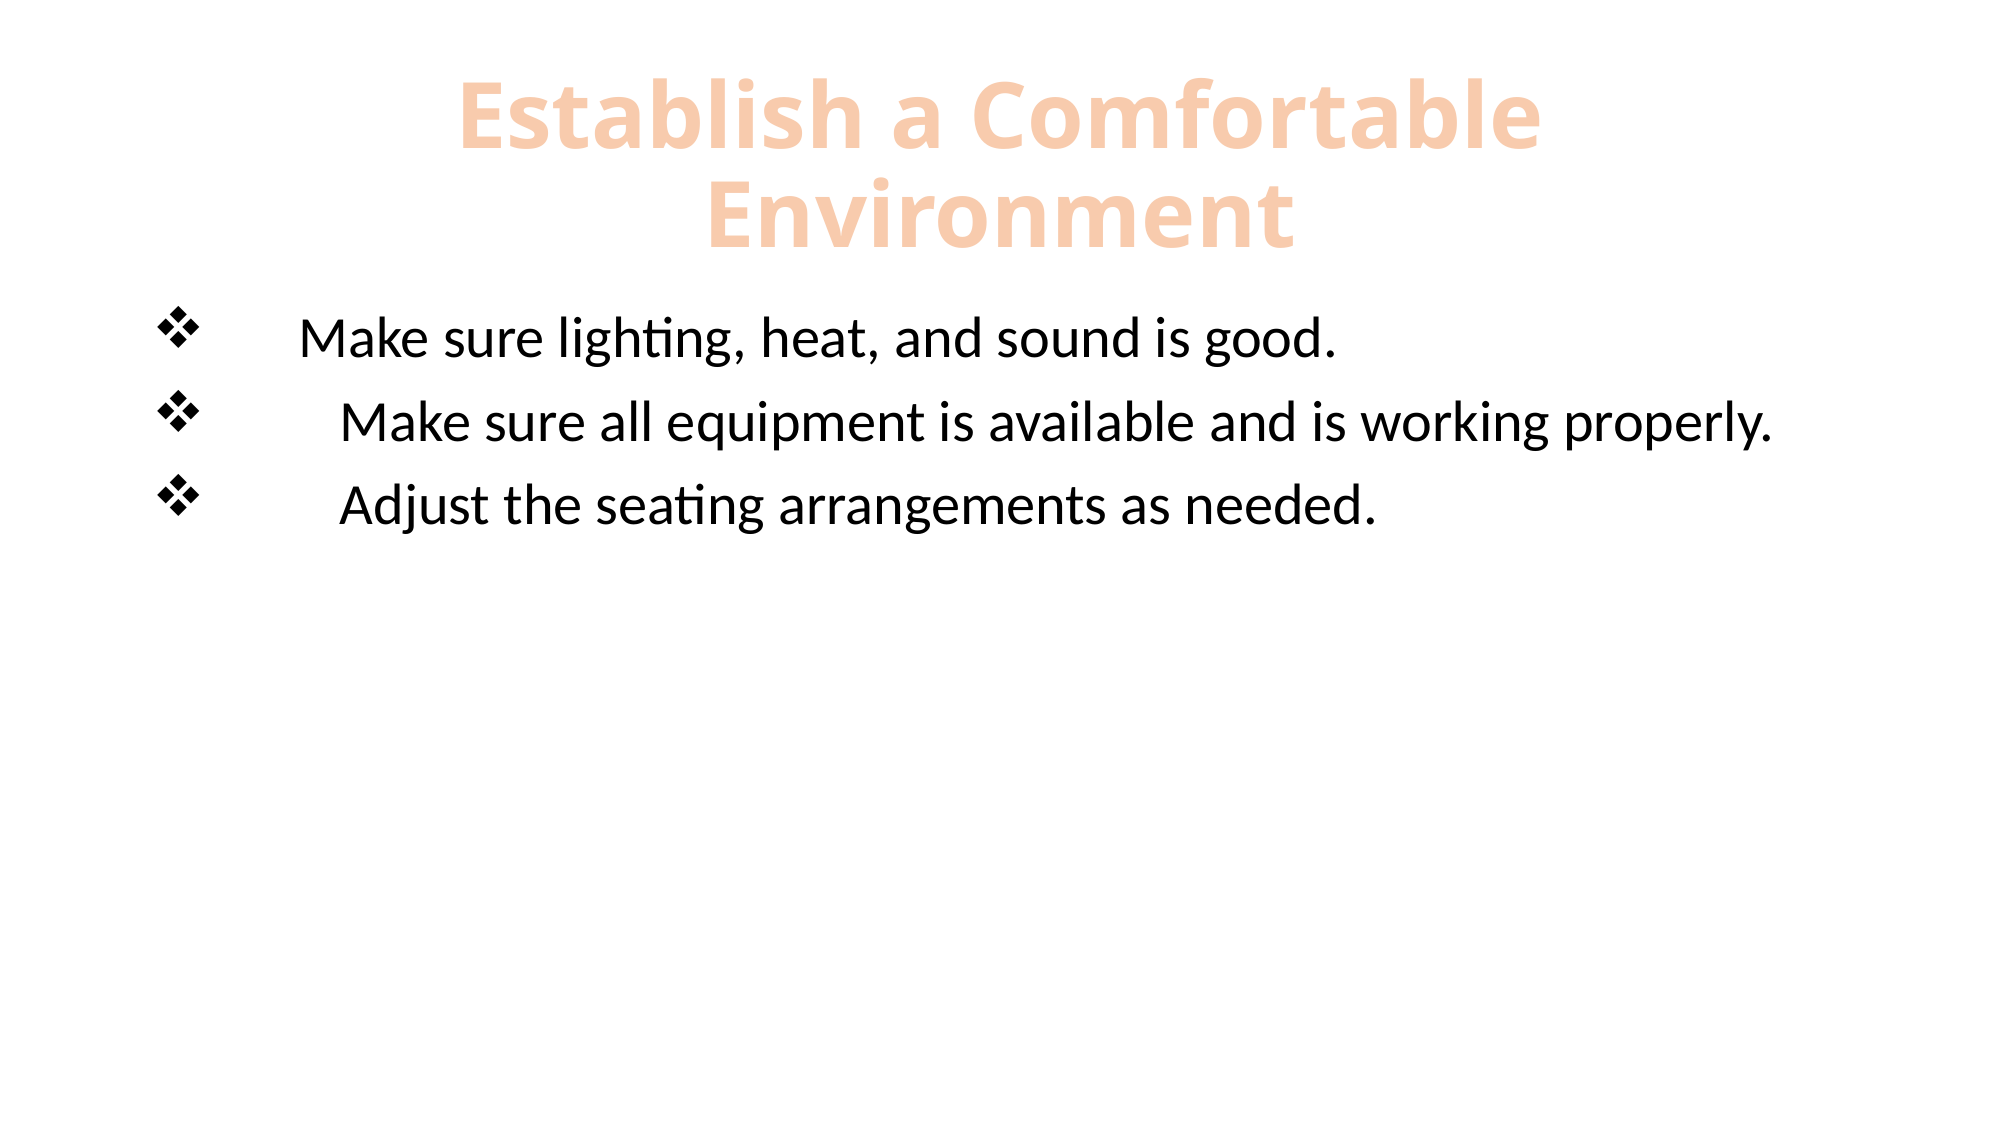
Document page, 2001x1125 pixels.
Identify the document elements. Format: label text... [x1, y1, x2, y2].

title Establish a Comfortable Environment [137, 59, 1863, 278]
list Make sure lighting, heat, and sound is good. Make sure all equipment is available and is working properly. Adjust the seating arrangements as needed. [137, 299, 1863, 1014]
